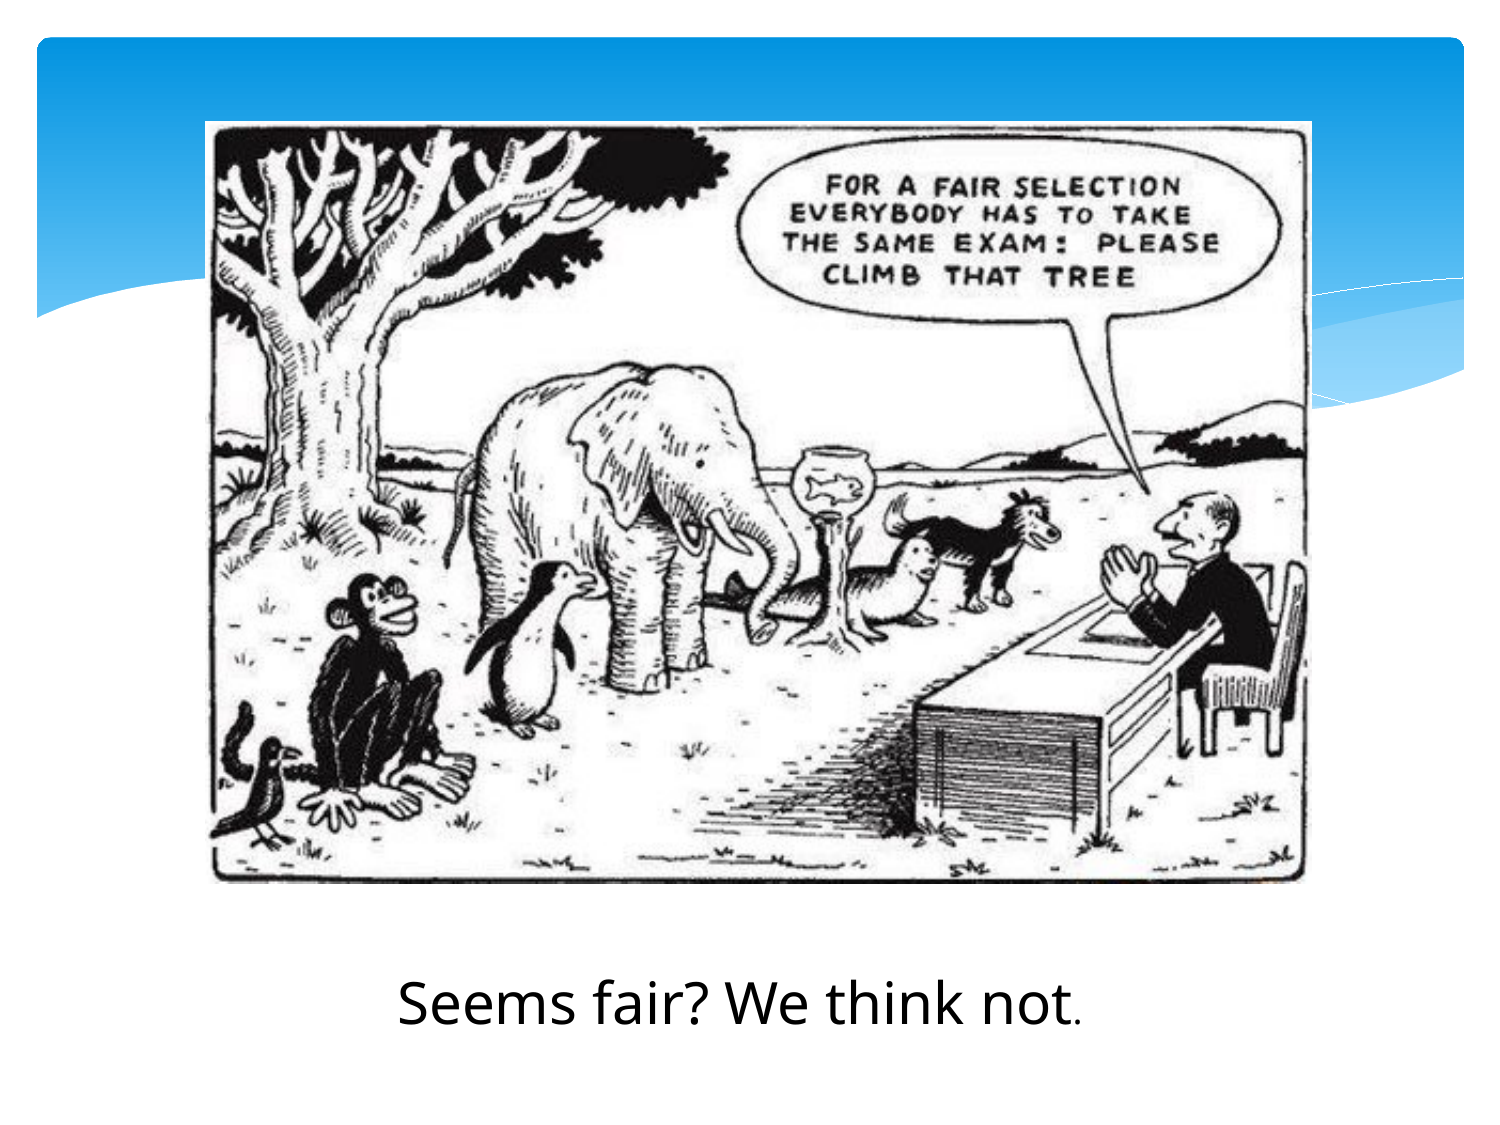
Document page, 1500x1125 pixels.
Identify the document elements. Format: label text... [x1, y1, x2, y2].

text_box Seems fair? We think not. [382, 958, 1136, 1044]
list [197, 121, 1321, 884]
